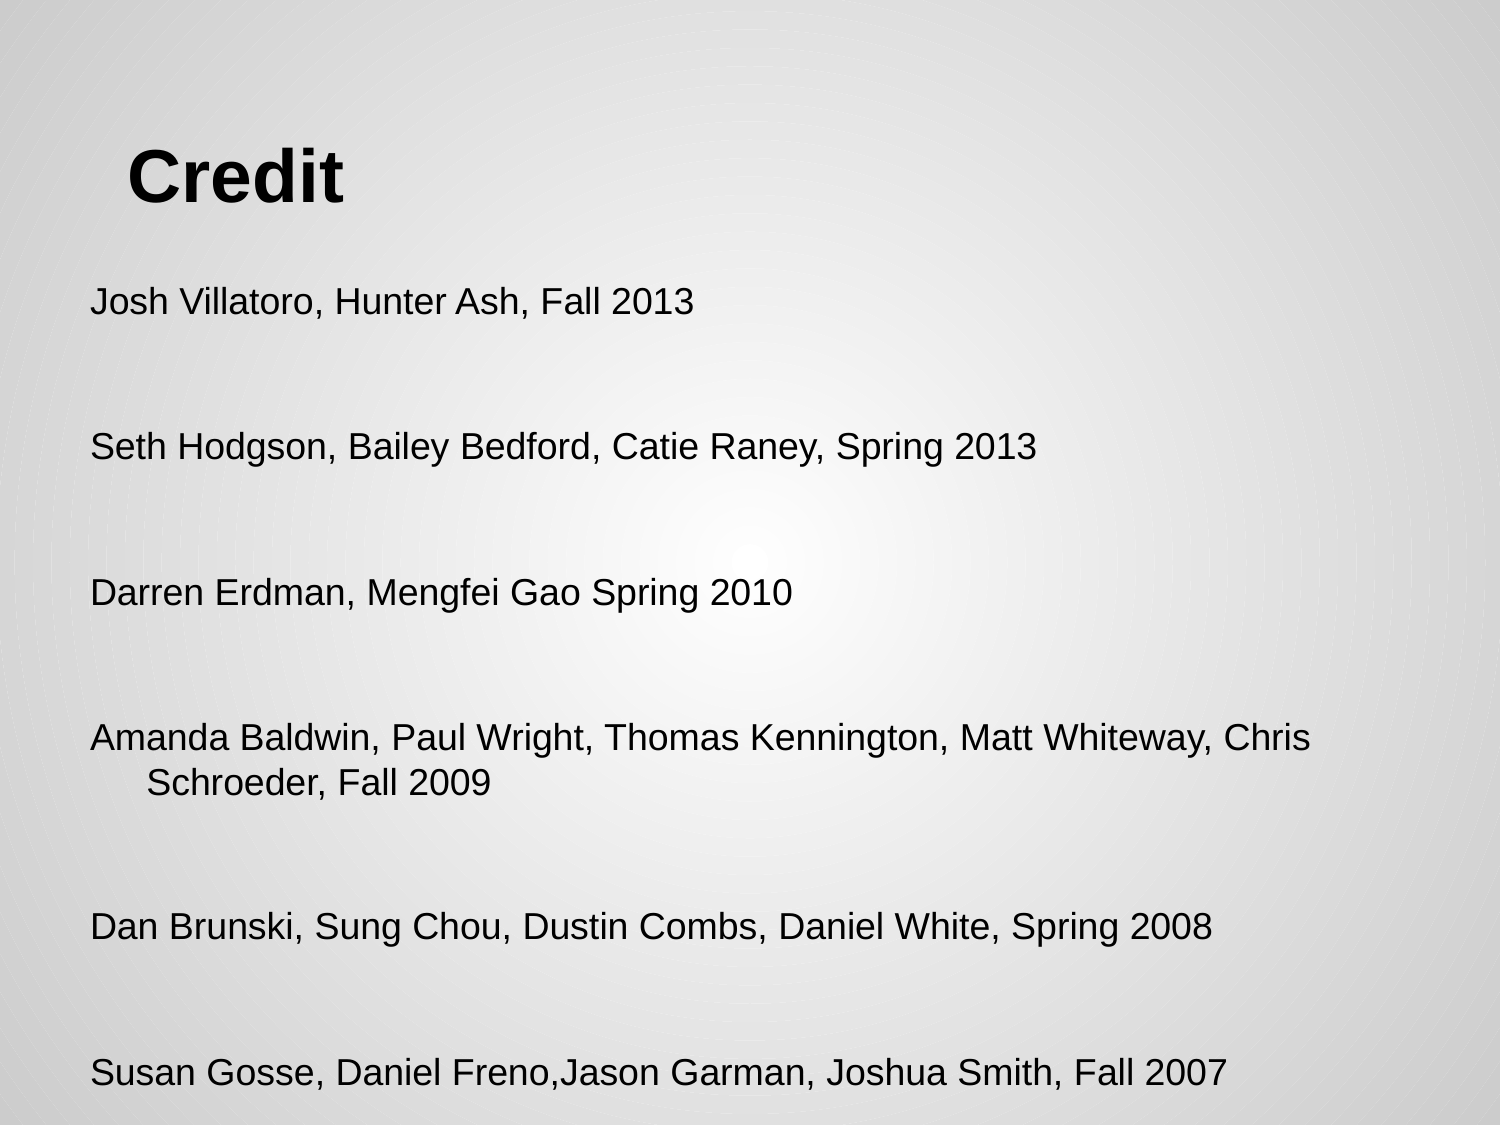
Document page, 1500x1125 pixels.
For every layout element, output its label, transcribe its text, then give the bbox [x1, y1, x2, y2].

title Credit [75, 45, 1425, 233]
list Josh Villatoro, Hunter Ash, Fall 2013 Seth Hodgson, Bailey Bedford, Catie Raney, Spring 2013 Darren Erdman, Mengfei Gao Spring 2010 Amanda Baldwin, Paul Wright, Thomas Kennington, Matt Whiteway, Chris Schroeder, Fall 2009 Dan Brunski, Sung Chou, Dustin Combs, Daniel White, Spring 2008 Susan Gosse, Daniel Freno,Jason Garman, Joshua Smith, Fall 2007 [75, 262, 1425, 1078]
